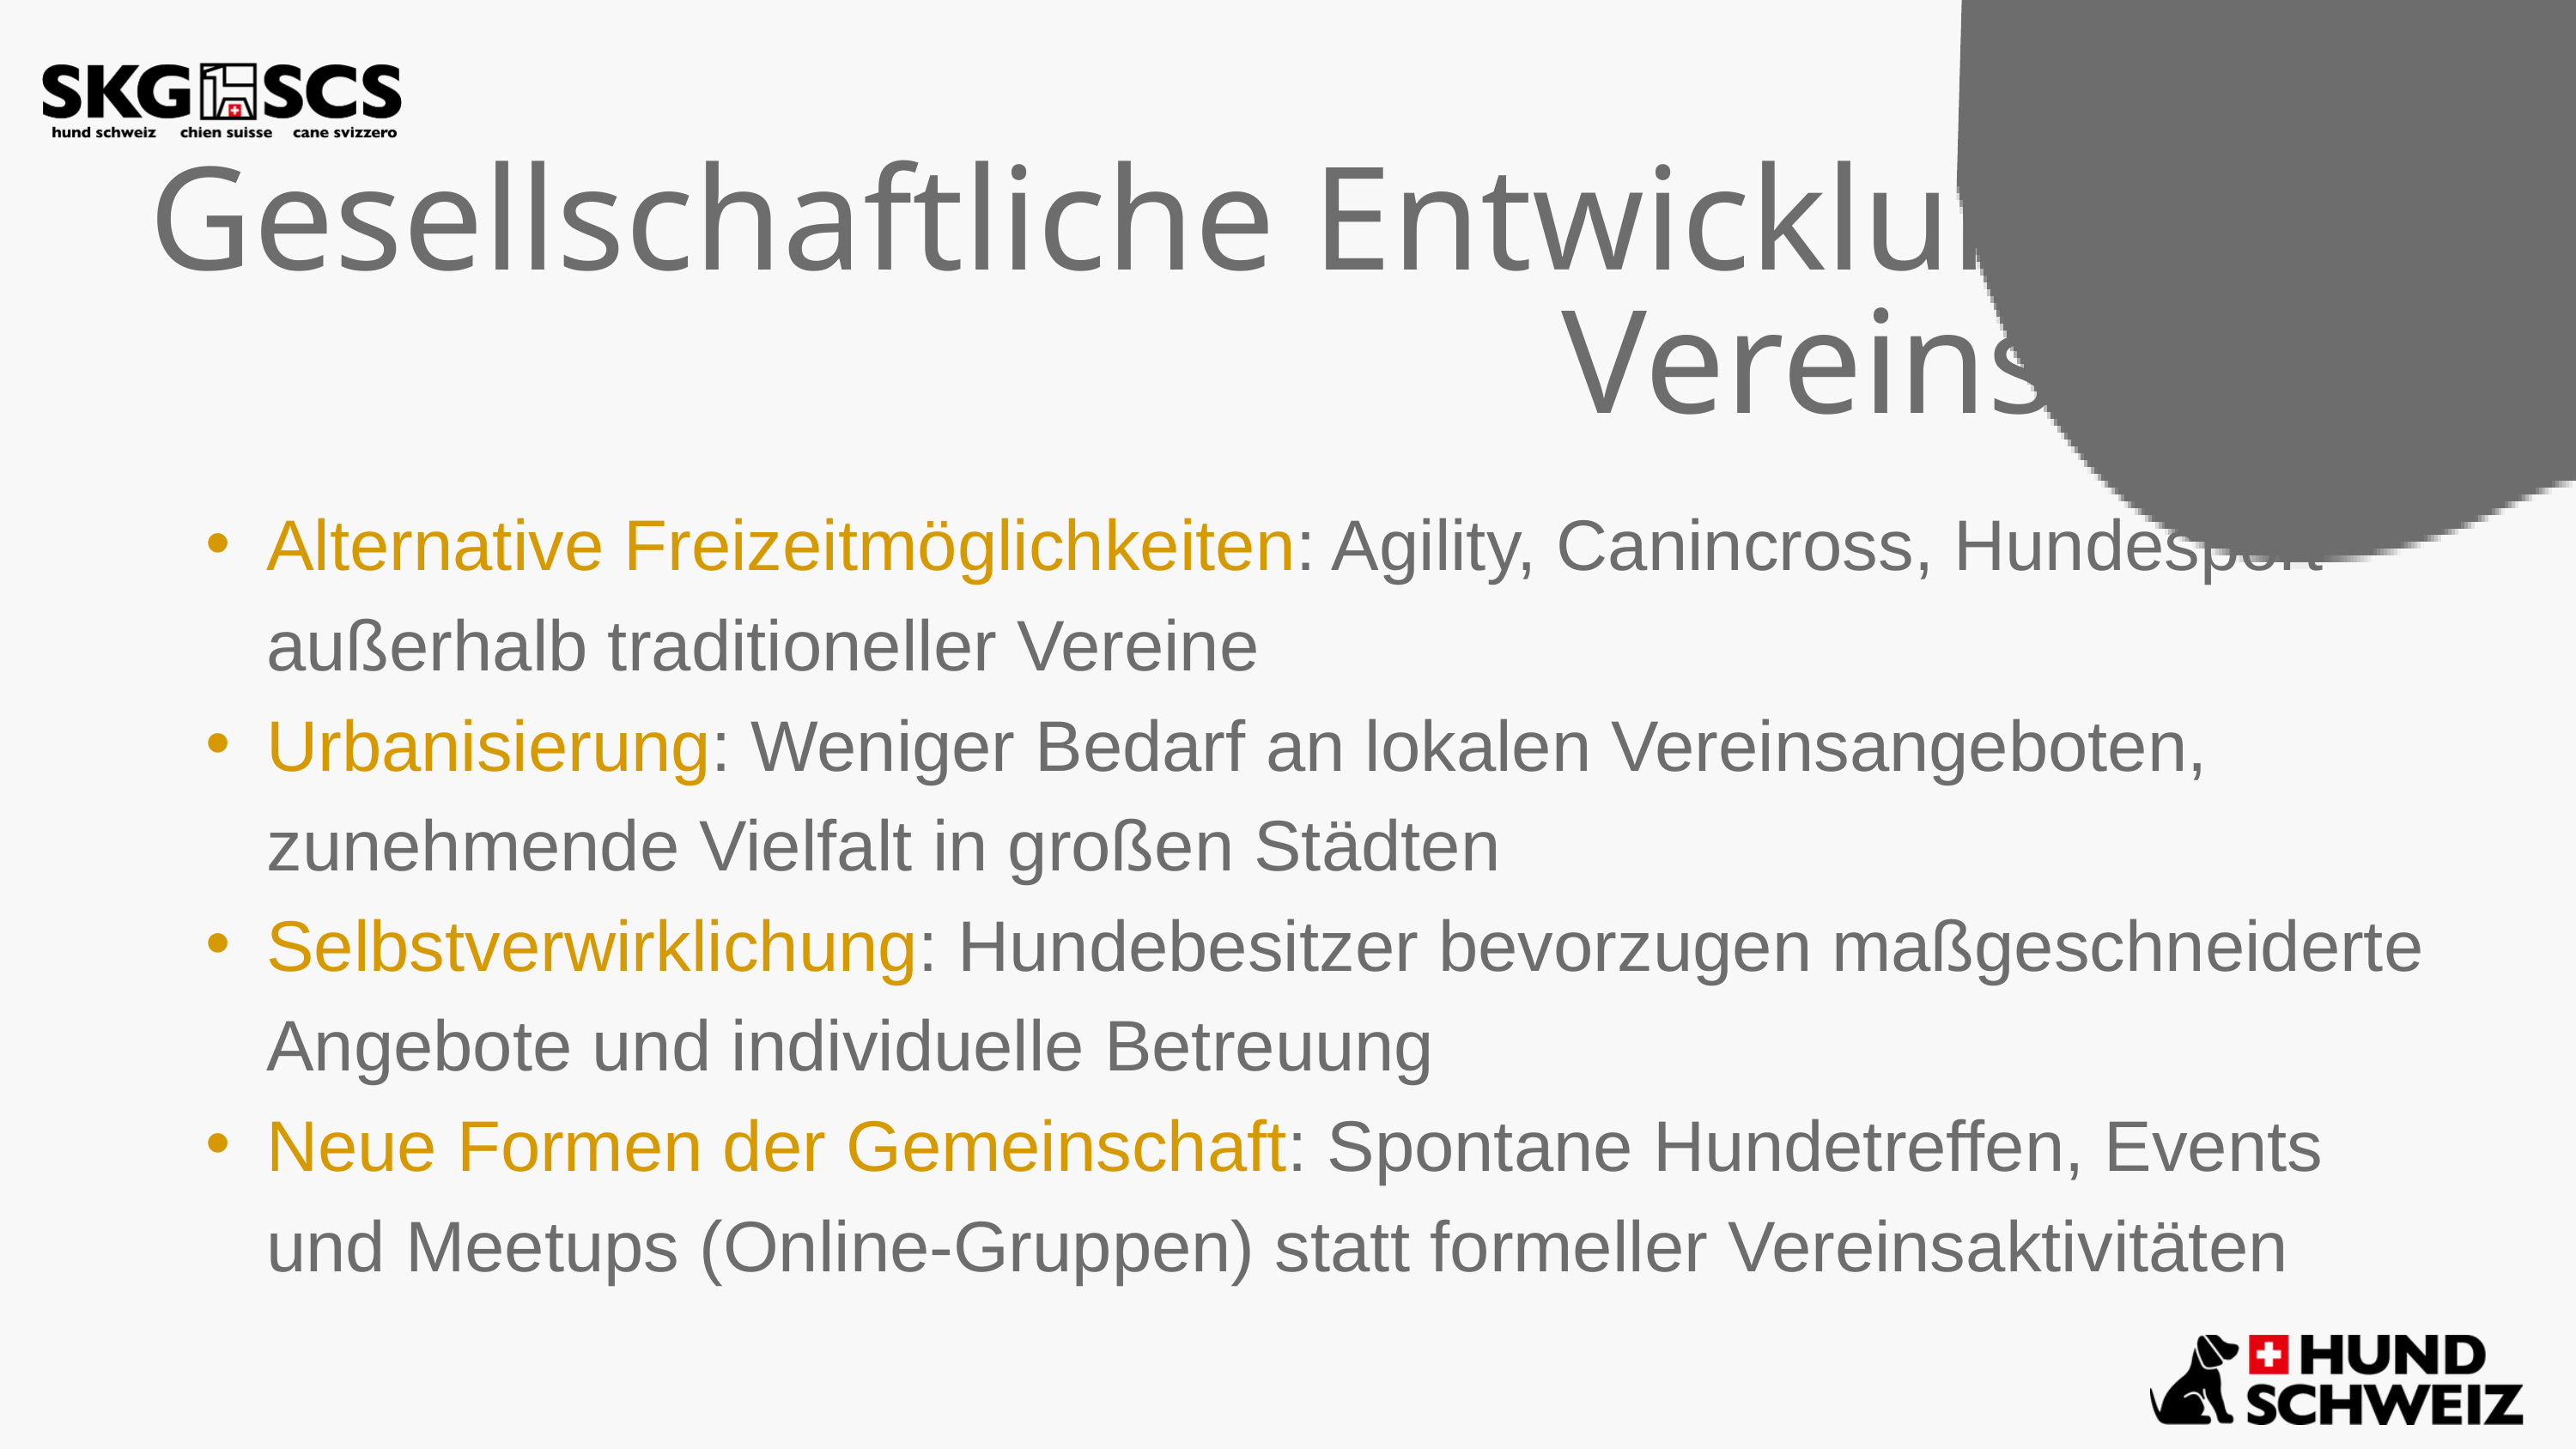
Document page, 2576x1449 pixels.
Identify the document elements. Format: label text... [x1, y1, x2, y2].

text_box [35, 55, 409, 145]
text_box [1922, 0, 2576, 1449]
text_box [2150, 1335, 2524, 1425]
text_box Gesellschaftliche Entwicklung und Vereinsleben [118, 155, 2432, 442]
text_box Alternative Freizeitmöglichkeiten: Agility, Canincross, Hundesport außerhalb traditioneller Vereine Urbanisierung: Weniger Bedarf an lokalen Vereinsangeboten, zunehmende Vielfalt in großen Städten Selbstverwirklichung: Hundebesitzer bevorzugen maßgeschneiderte Angebote und individuelle Betreuung Neue Formen der Gemeinschaft: Spontane Hundetreffen, Events und Meetups (Online-Gruppen) statt formeller Vereinsaktivitäten [144, 484, 2432, 1286]
